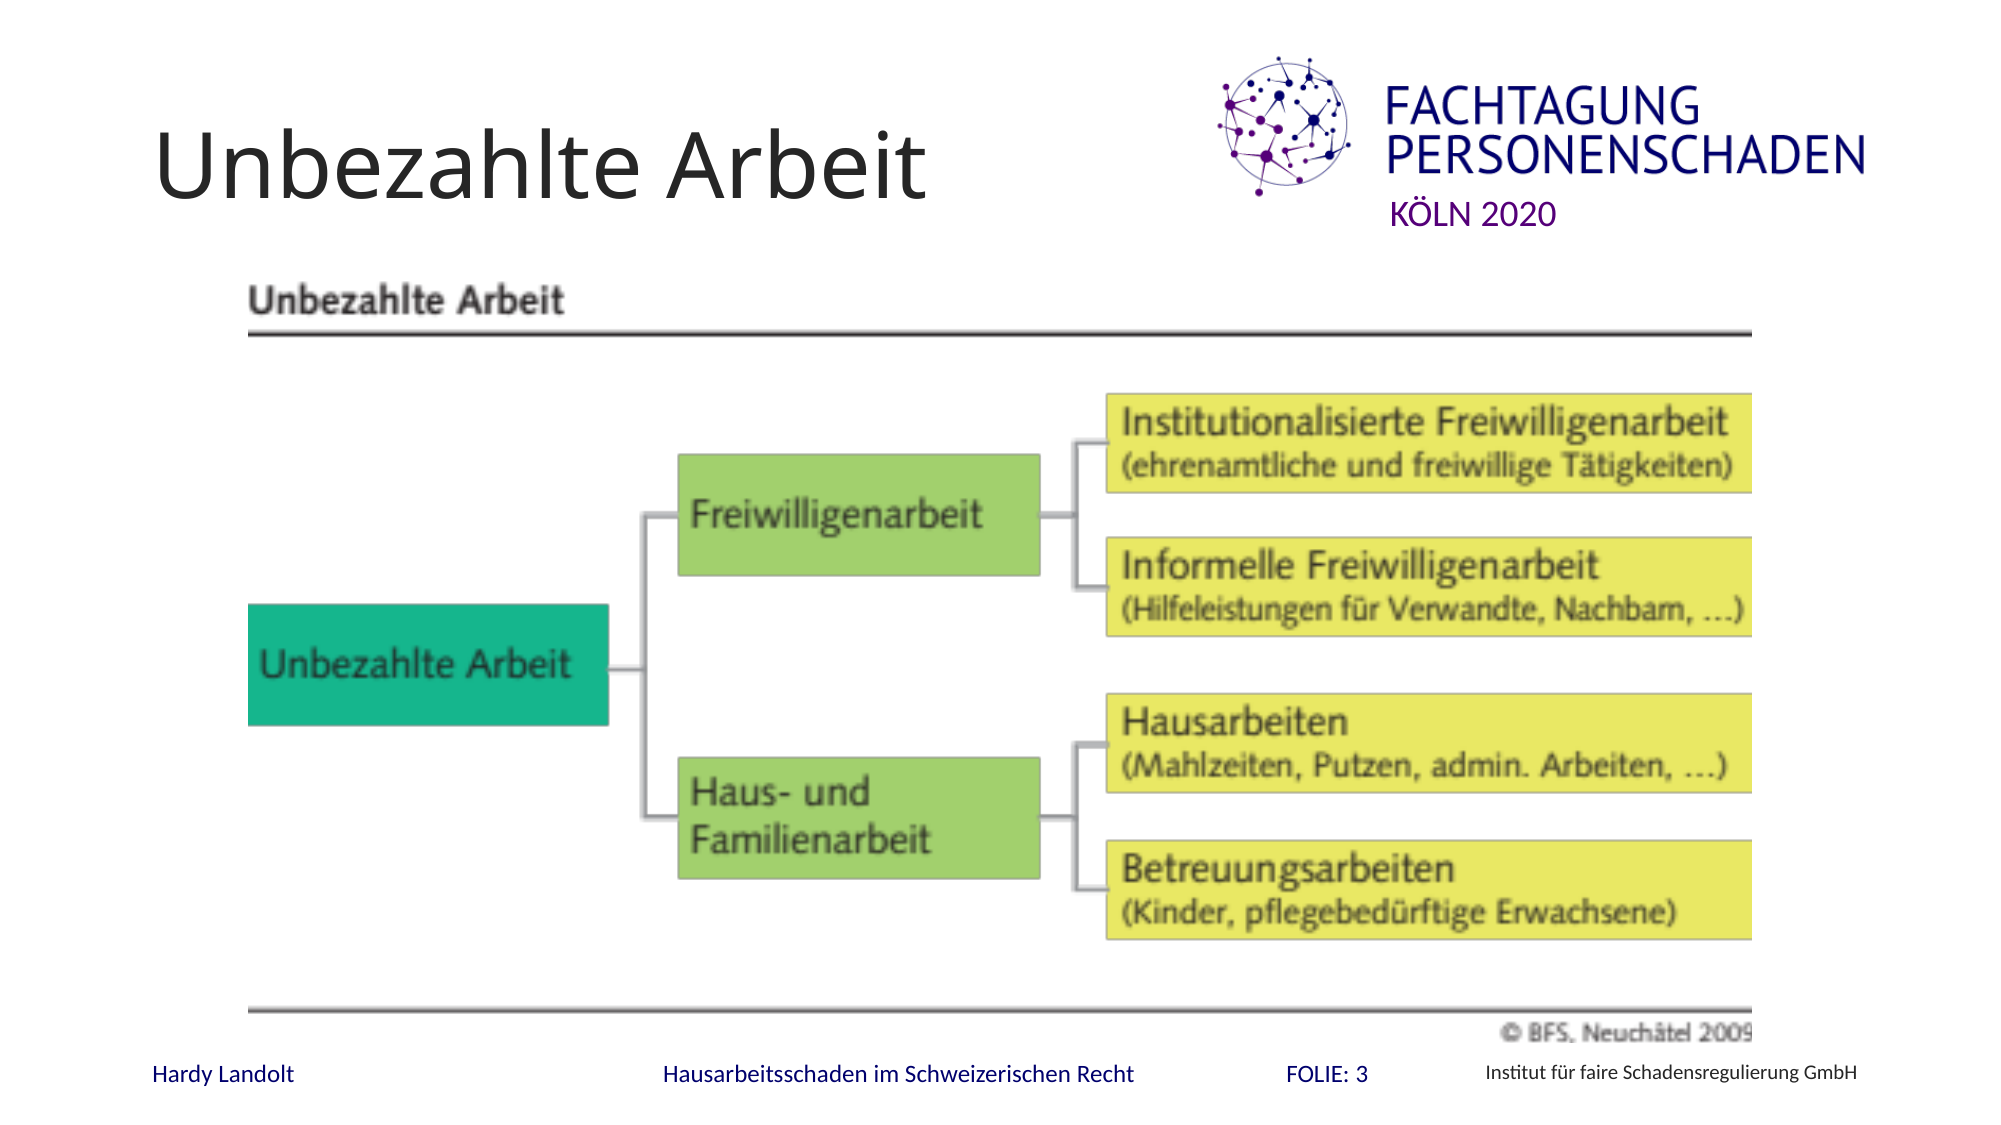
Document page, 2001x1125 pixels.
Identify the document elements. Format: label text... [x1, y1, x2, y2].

slide_number FOLIE: 3 [1271, 1043, 1428, 1103]
slide_number Hardy Landolt [137, 1042, 528, 1103]
footer Hausarbeitsschaden im Schweizerischen Recht [561, 1043, 1237, 1103]
title Unbezahlte Arbeit [137, 59, 1170, 278]
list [248, 280, 1752, 1043]
picture [1211, 0, 1887, 254]
